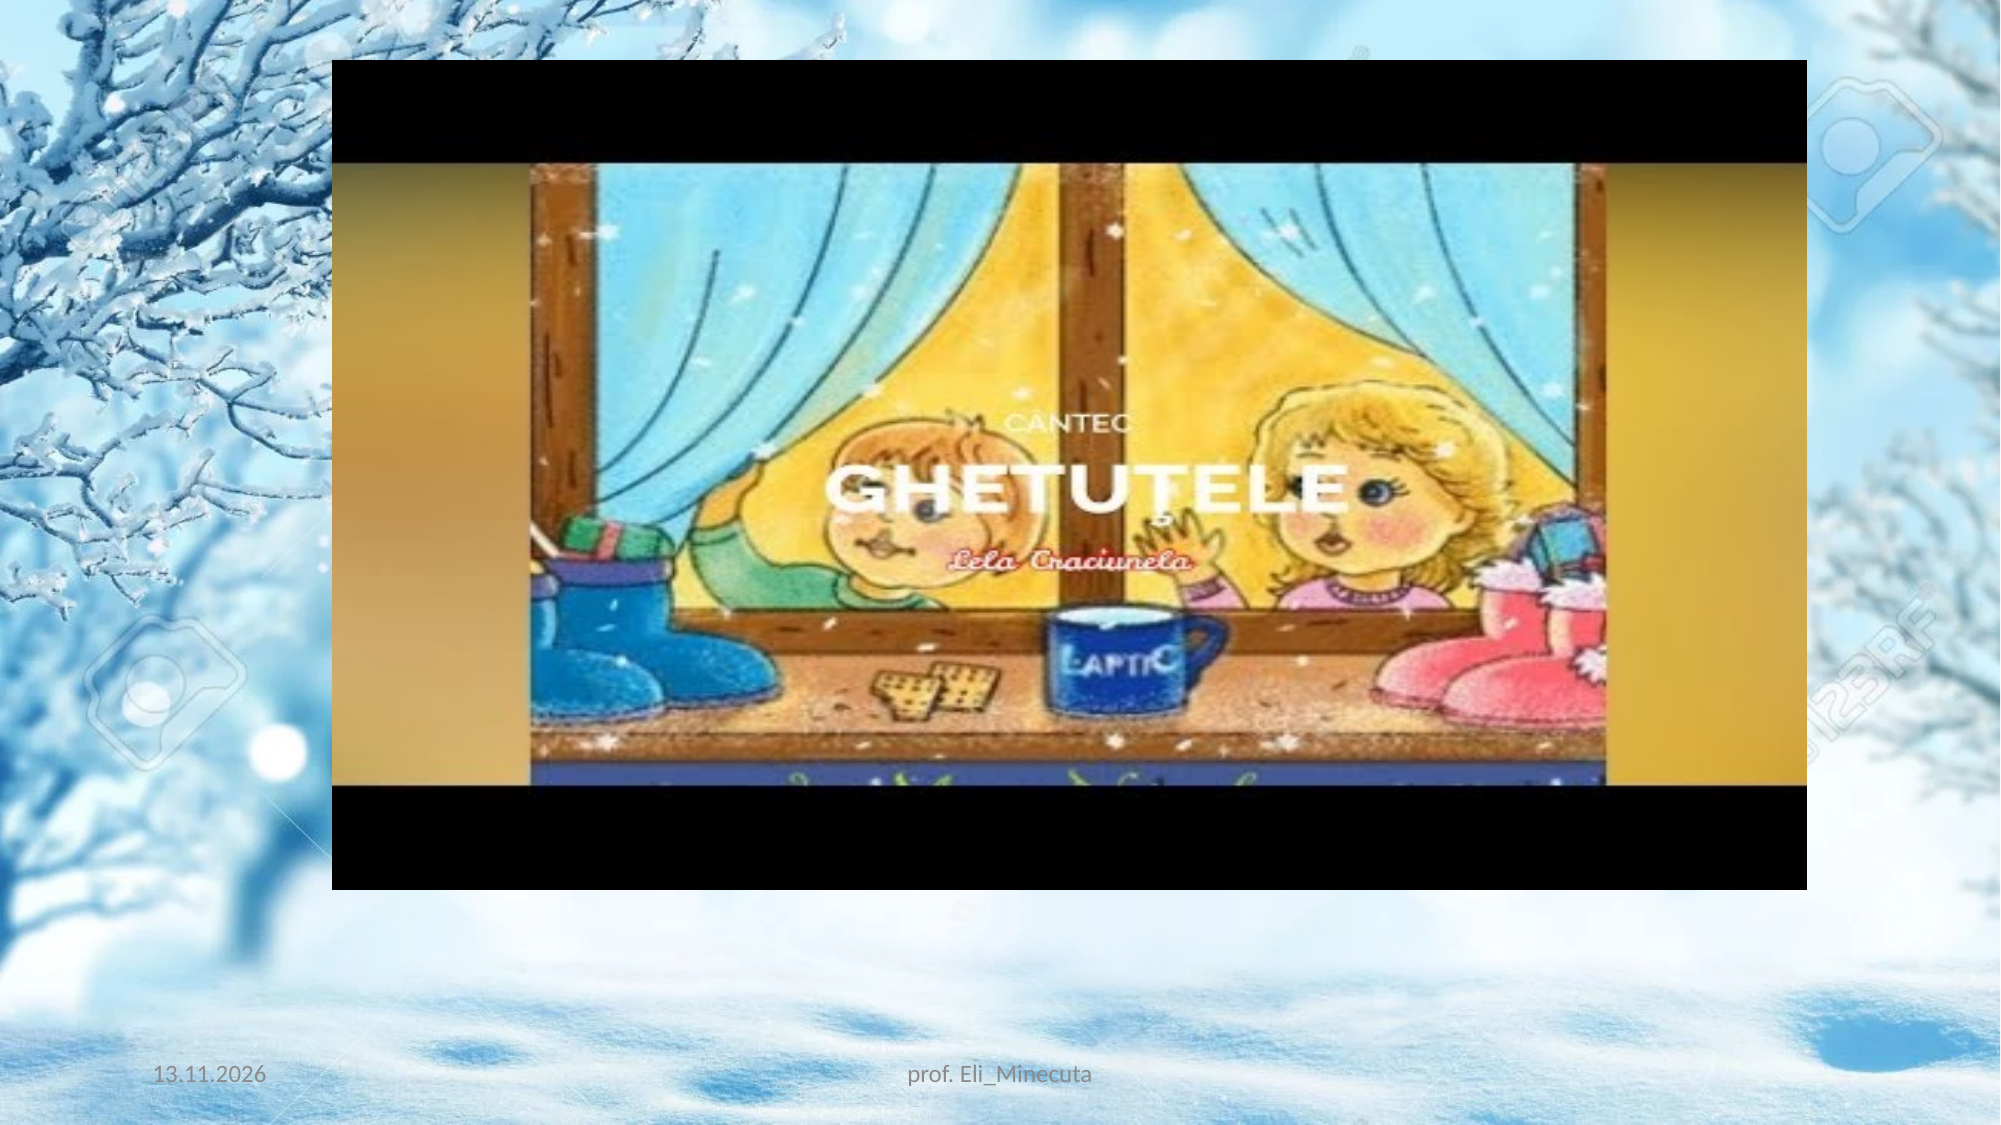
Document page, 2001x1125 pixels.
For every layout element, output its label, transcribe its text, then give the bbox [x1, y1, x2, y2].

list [331, 59, 1808, 890]
picture [0, 0, 2001, 1125]
footer prof. Eli_Minecuta [662, 1042, 1338, 1103]
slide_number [137, 1042, 588, 1103]
